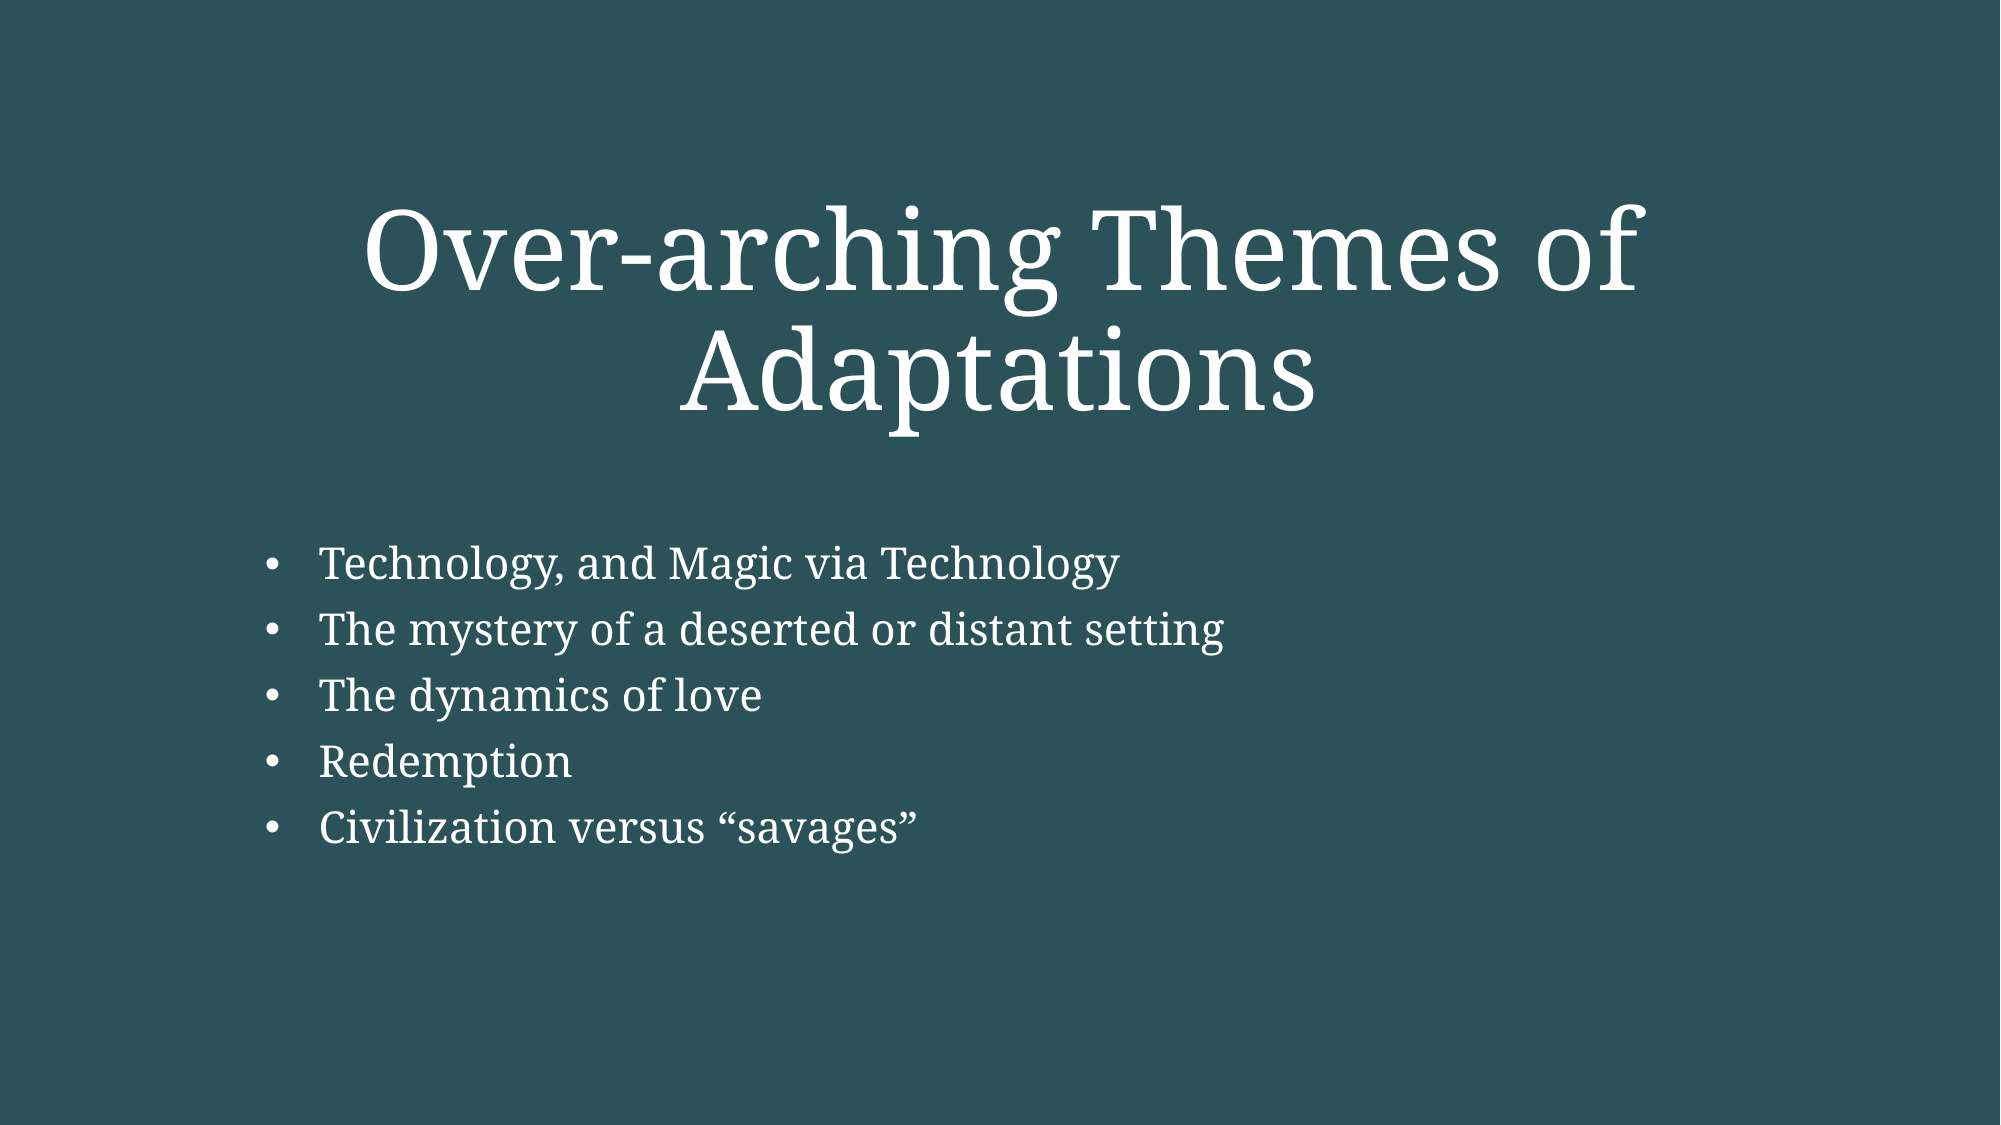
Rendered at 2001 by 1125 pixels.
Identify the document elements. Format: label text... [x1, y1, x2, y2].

title Over-arching Themes of Adaptations [249, 184, 1750, 534]
subtitle Technology, and Magic via Technology The mystery of a deserted or distant setting The dynamics of love Redemption Civilization versus “savages” [249, 534, 1750, 863]
